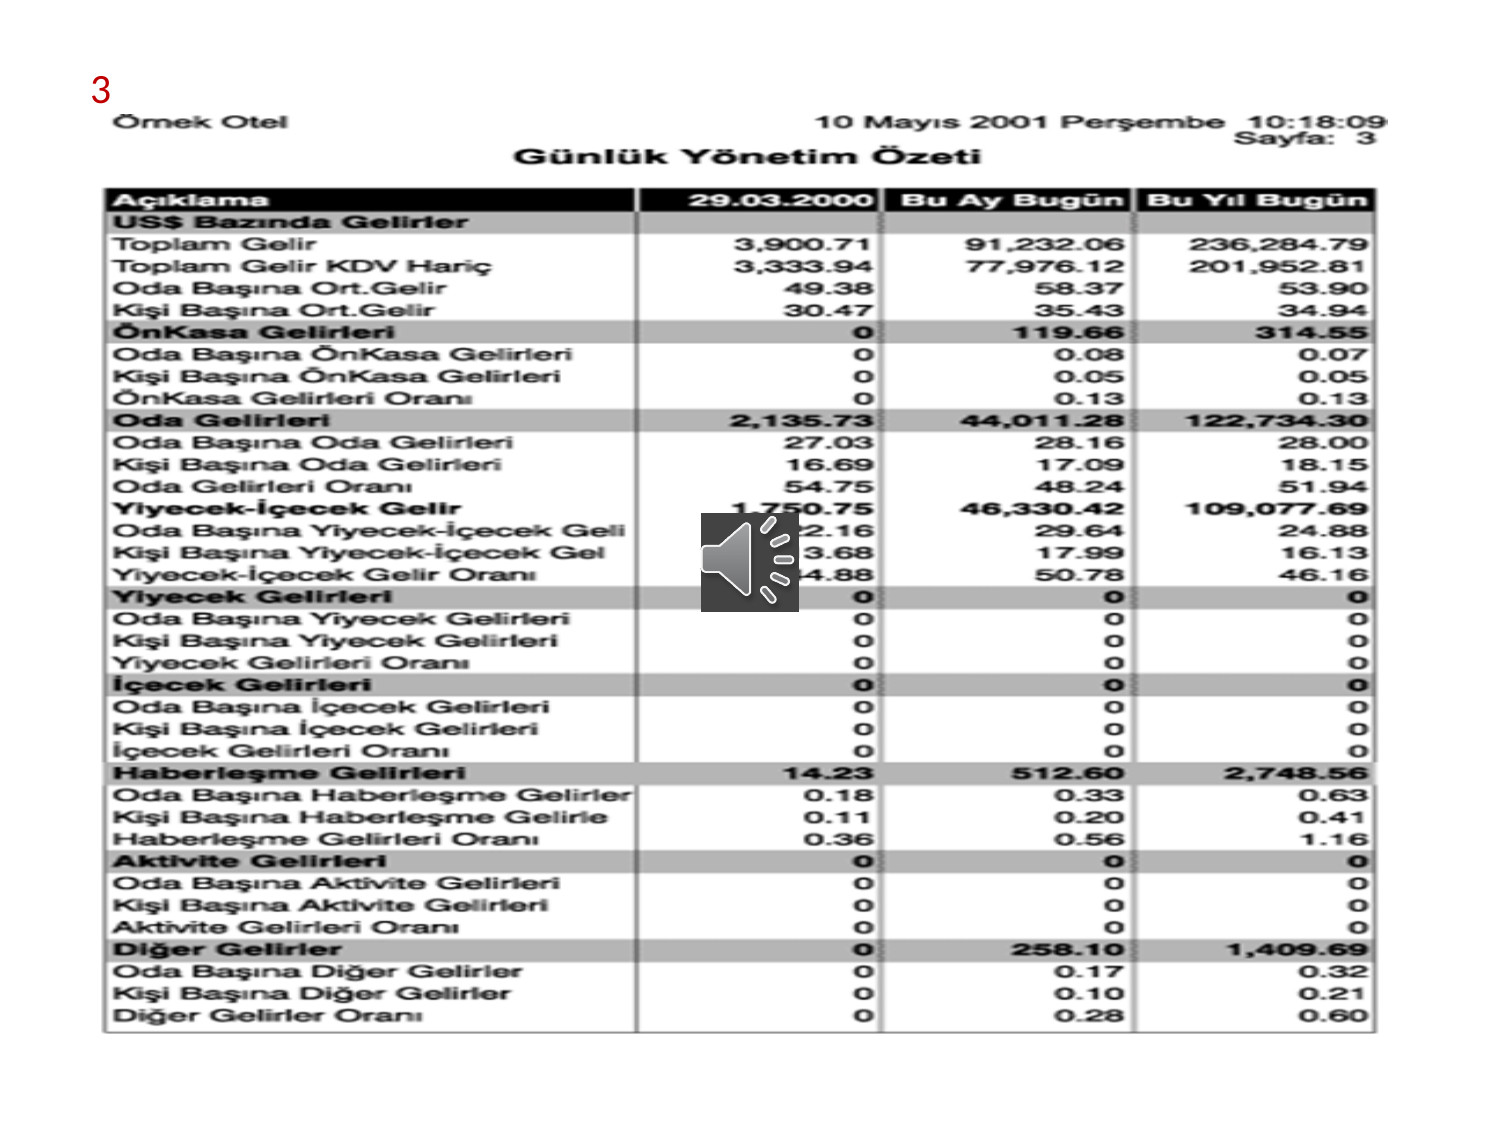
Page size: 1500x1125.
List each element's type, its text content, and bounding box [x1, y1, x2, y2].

picture [100, 114, 1389, 1036]
list 3 [75, 54, 1425, 1047]
